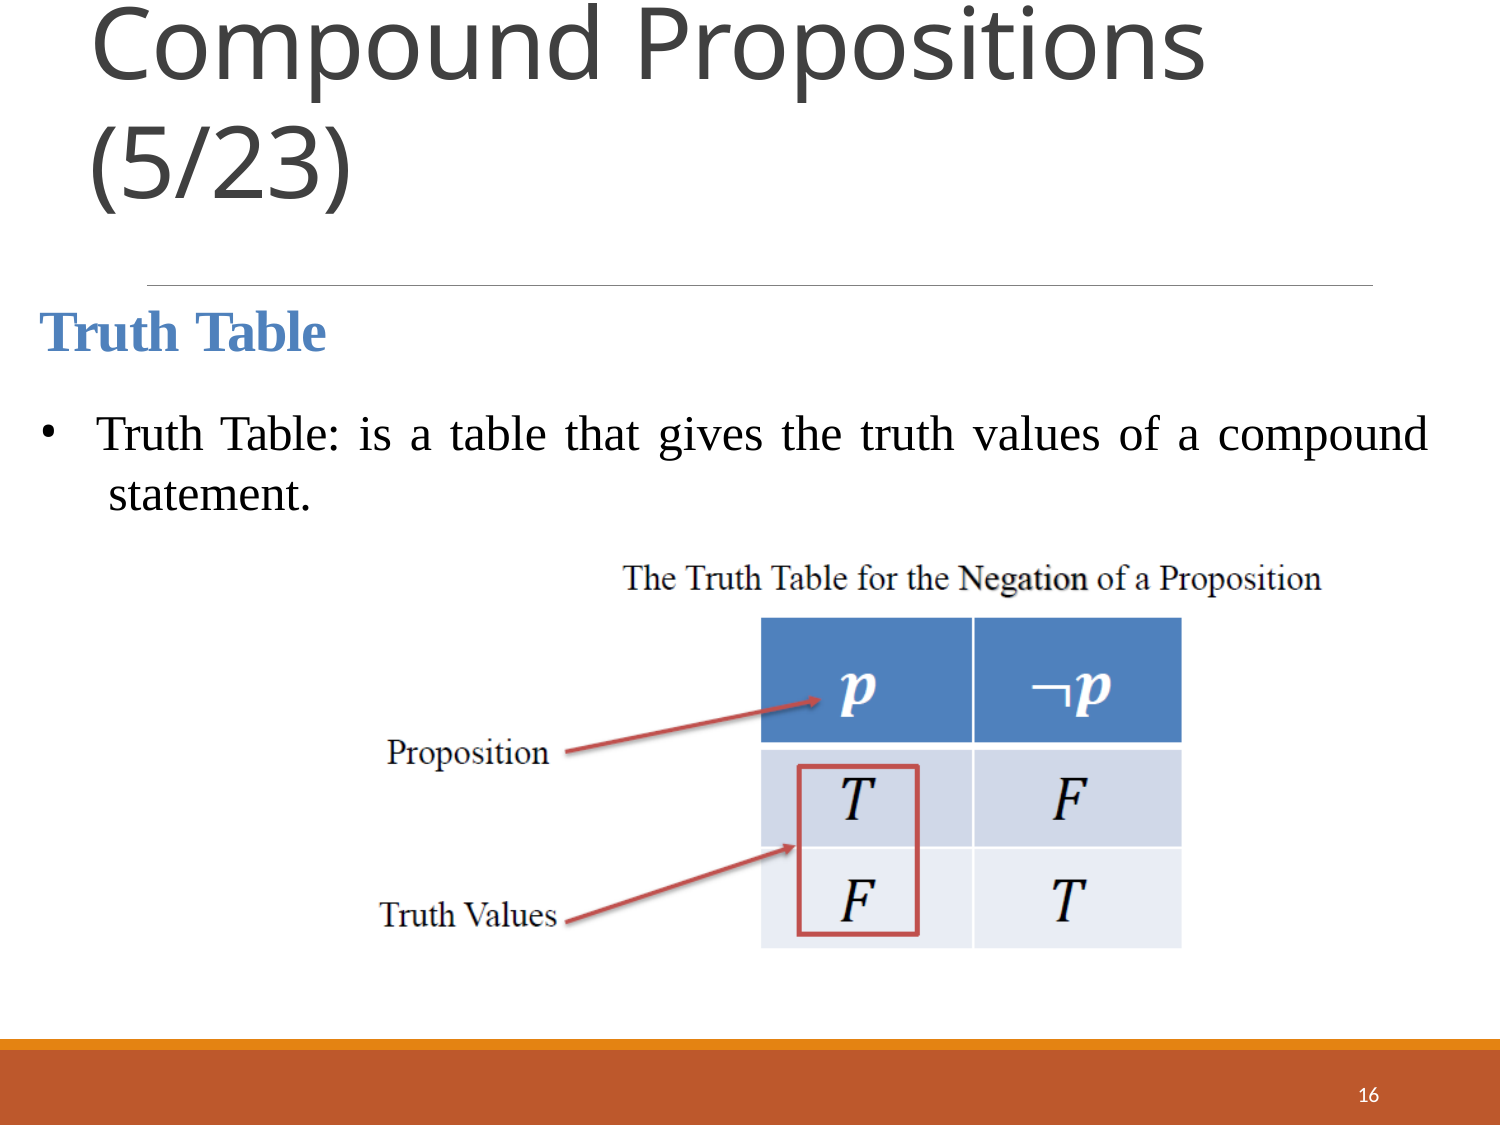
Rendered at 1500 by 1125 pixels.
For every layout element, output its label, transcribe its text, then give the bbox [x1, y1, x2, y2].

title Compound Propositions (5/23) [87, 0, 1329, 219]
slide_number 16 [1218, 983, 1380, 1125]
picture [341, 486, 1432, 976]
text_box Truth Table Truth Table: is a table that gives the truth values of a compound statement. [37, 290, 1436, 521]
